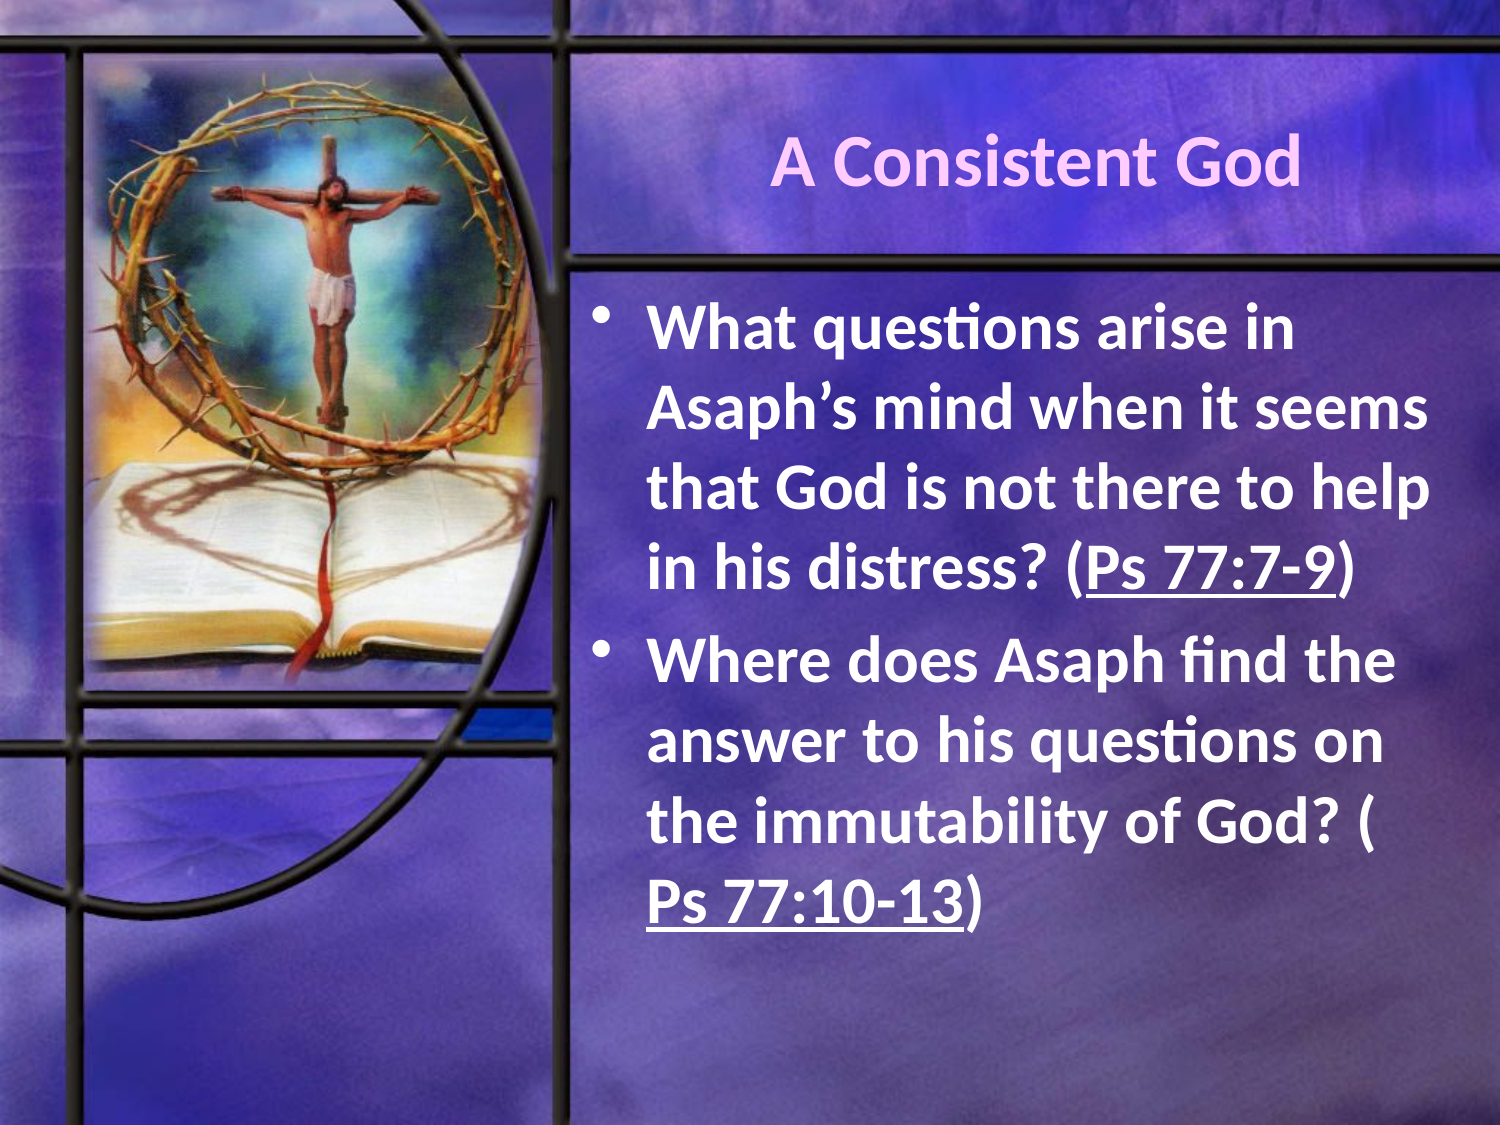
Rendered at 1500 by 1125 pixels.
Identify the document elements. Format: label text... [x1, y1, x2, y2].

list What questions arise in Asaph’s mind when it seems that God is not there to help in his distress? (Ps 77:7-9) Where does Asaph find the answer to his questions on the immutability of God? (Ps 77:10-13) [575, 275, 1488, 1100]
title A Consistent God [624, 75, 1450, 238]
picture [0, 0, 1500, 1125]
